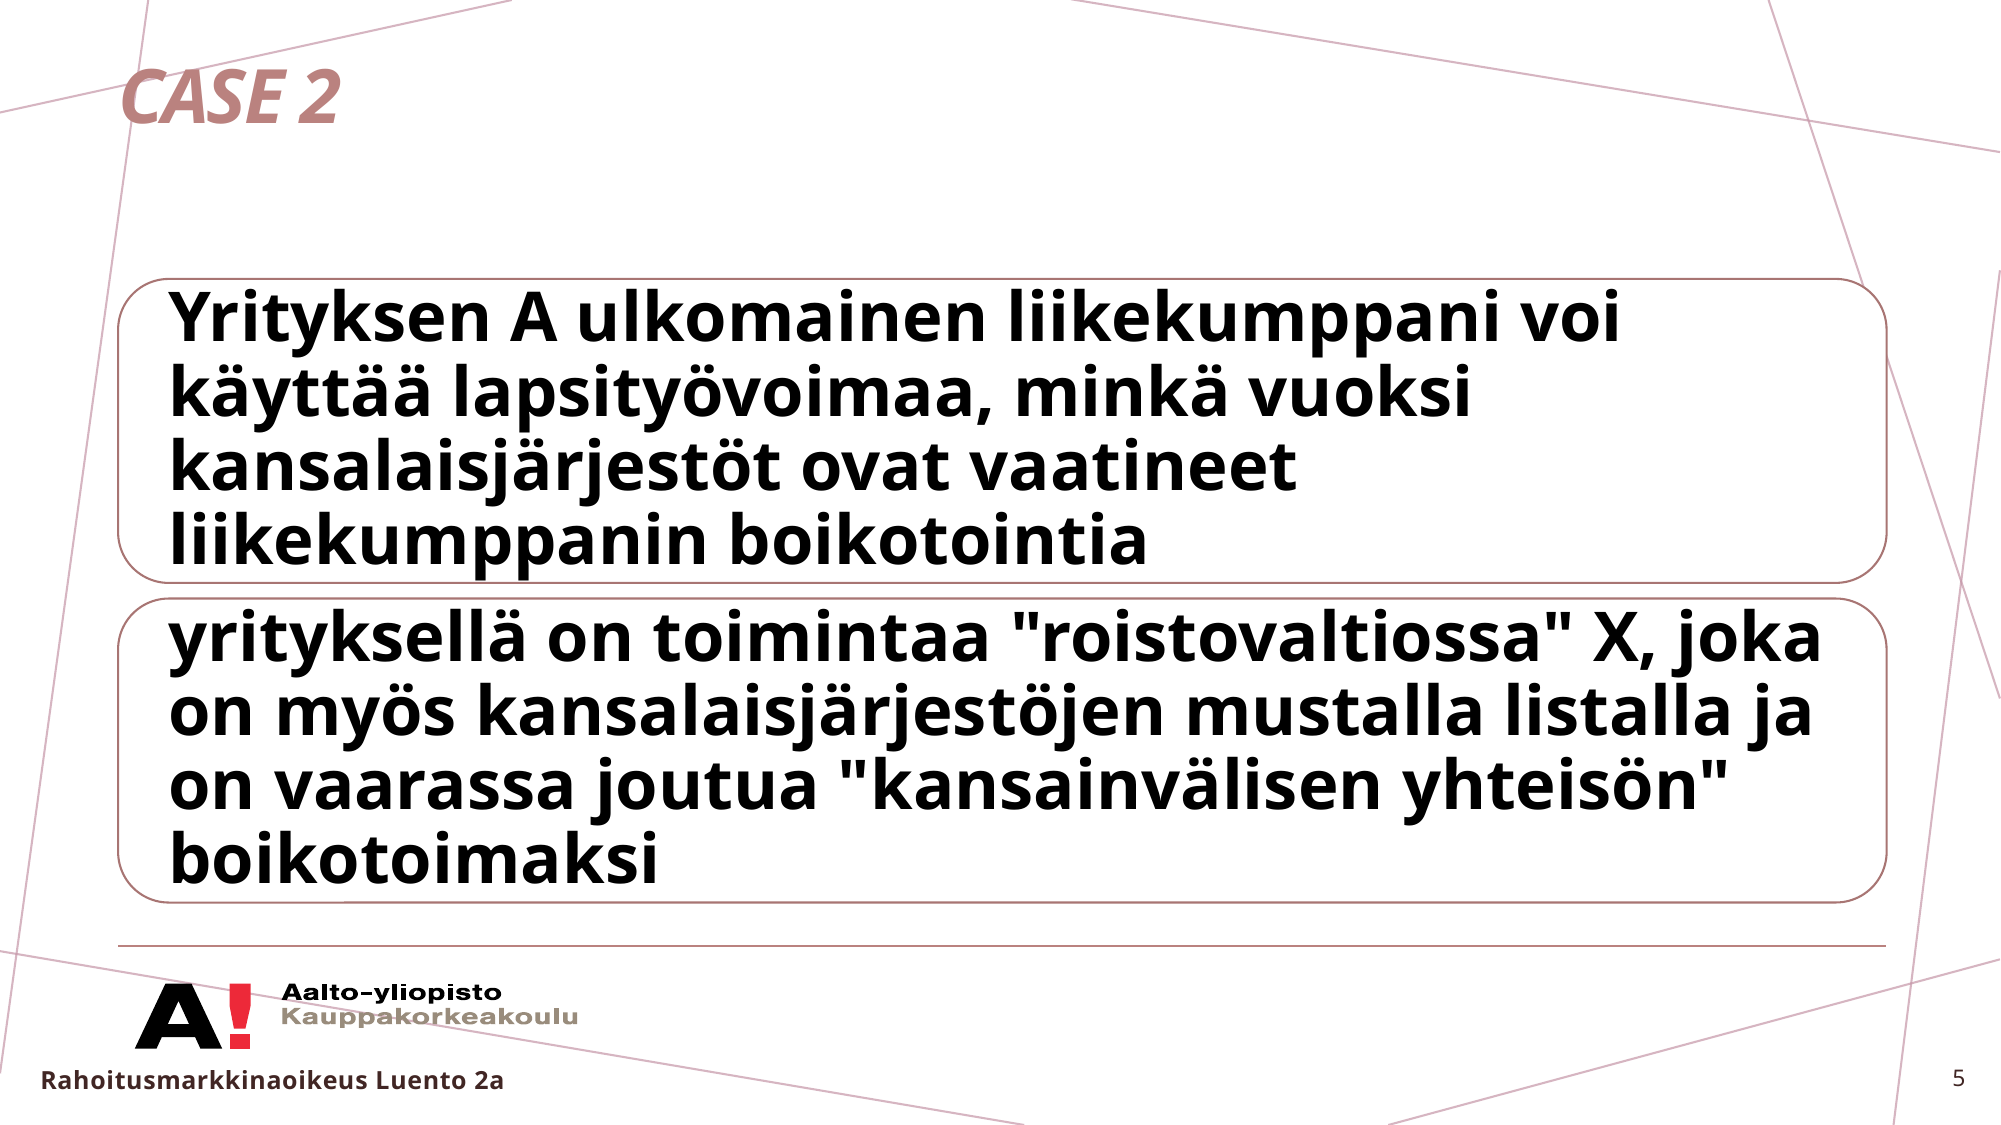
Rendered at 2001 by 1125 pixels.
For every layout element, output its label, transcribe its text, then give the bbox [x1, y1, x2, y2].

slide_number 5 [1903, 1049, 1981, 1110]
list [118, 276, 1887, 905]
title Case 2 [118, 62, 1887, 259]
footer Rahoitusmarkkinaoikeus Luento 2a [25, 1049, 764, 1110]
